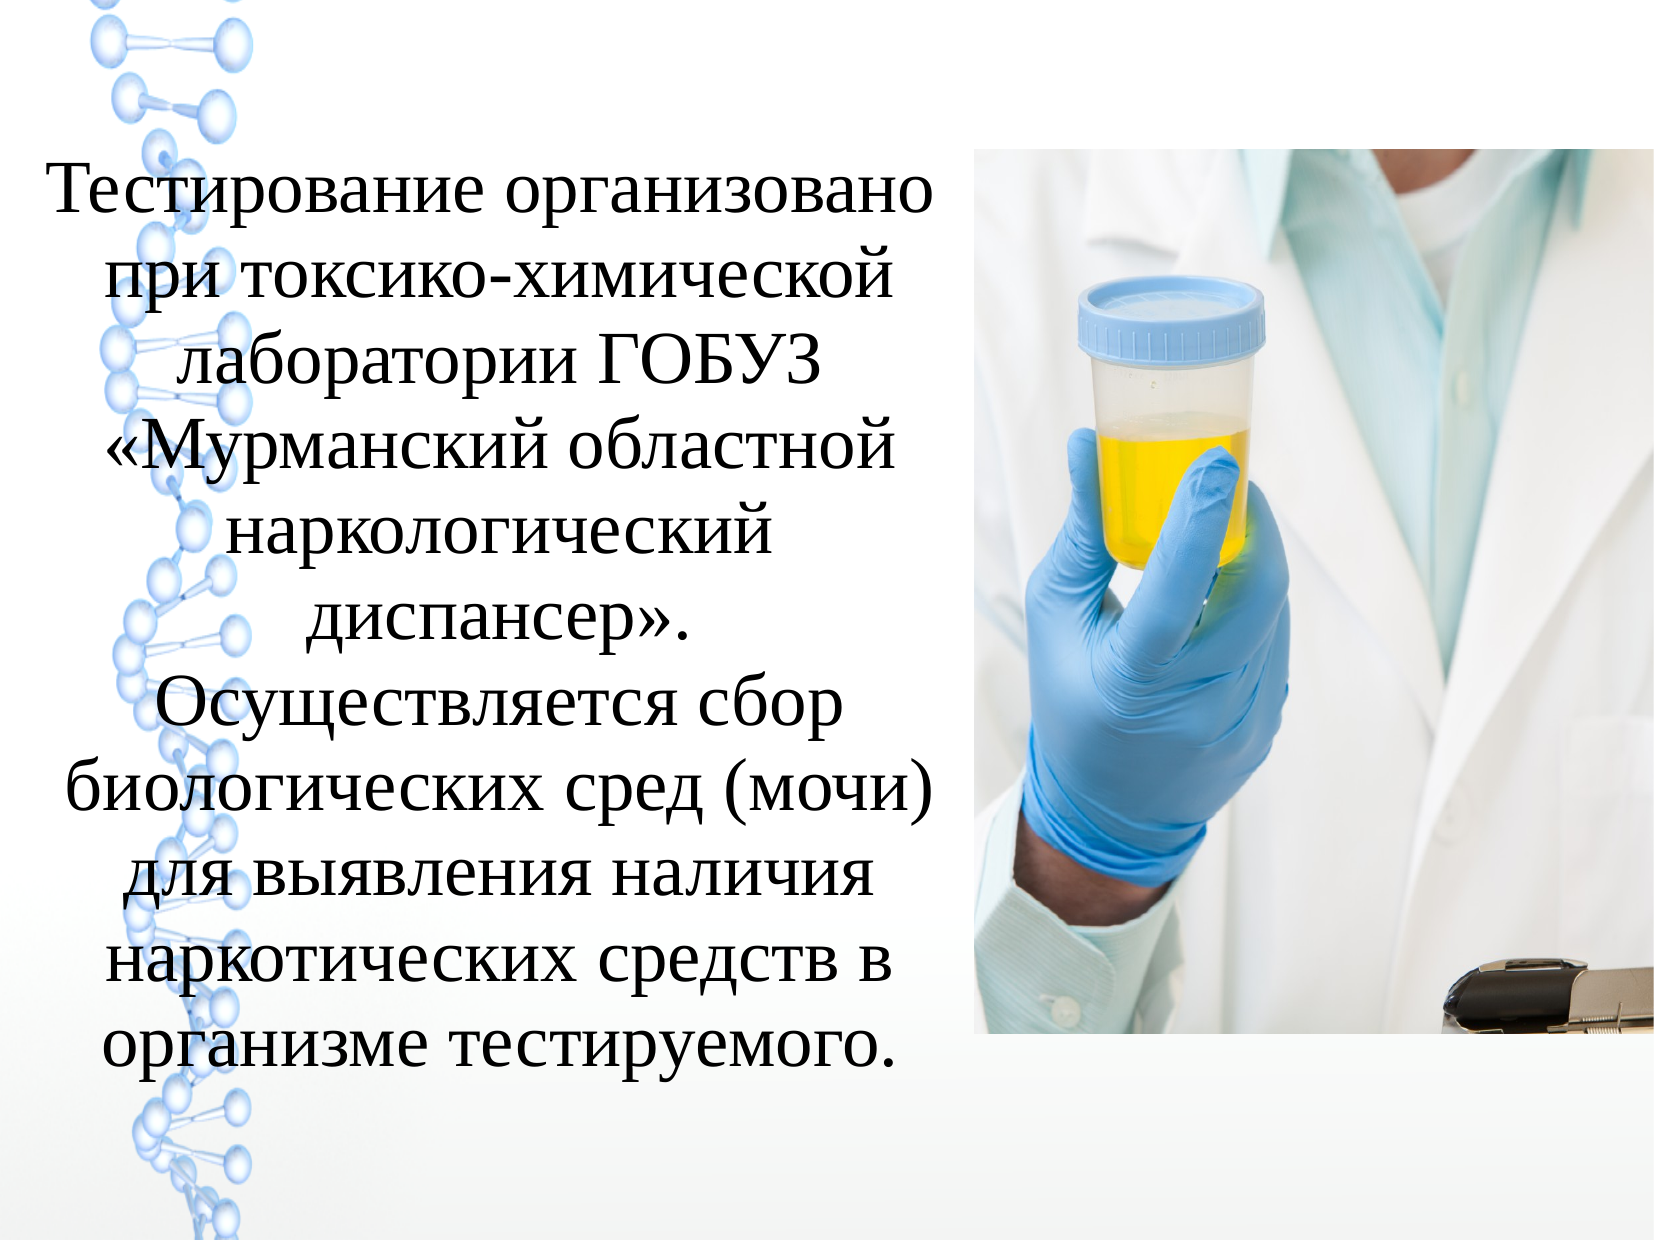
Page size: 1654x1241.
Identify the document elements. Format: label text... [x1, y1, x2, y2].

picture [0, 0, 1654, 1240]
text_box Тестирование организовано при токсико-химической лаборатории ГОБУЗ «Мурманский областной наркологический диспансер». Осуществляется сбор биологических сред (мочи) для выявления наличия наркотических средств в организме тестируемого. [25, 1, 975, 1241]
